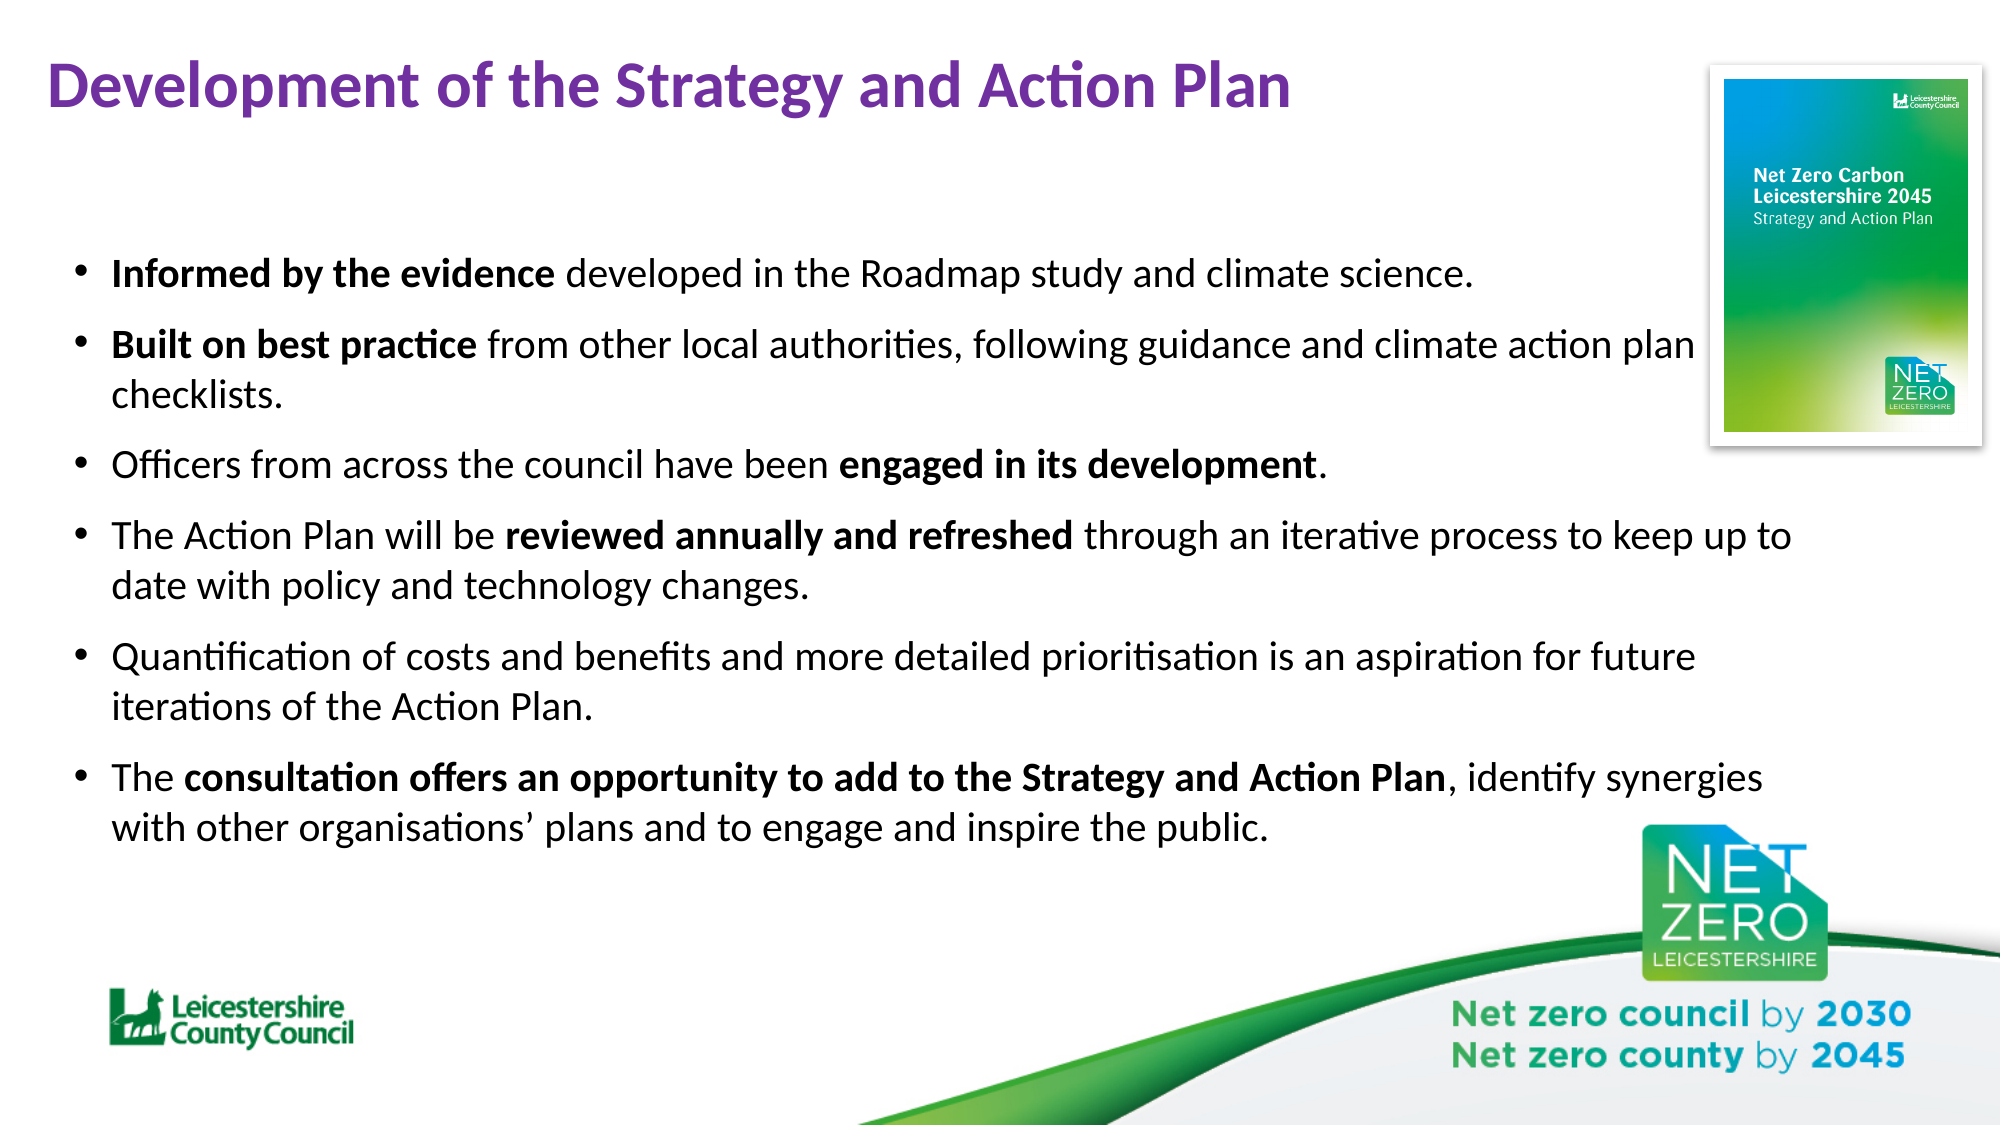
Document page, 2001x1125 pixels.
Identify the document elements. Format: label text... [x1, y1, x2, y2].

title Development of the Strategy and Action Plan [32, 42, 1758, 117]
list Informed by the evidence developed in the Roadmap study and climate science. Built on best practice from other local authorities, following guidance and climate action plan checklists. Officers from across the council have been engaged in its development. The Action Plan will be reviewed annually and refreshed through an iterative process to keep up to date with policy and technology changes. Quantification of costs and benefits and more detailed prioritisation is an aspiration for future iterations of the Action Plan. The consultation offers an opportunity to add to the Strategy and Action Plan, identify synergies with other organisations’ plans and to engage and inspire the public. [59, 238, 1850, 847]
picture [0, 0, 2000, 1125]
